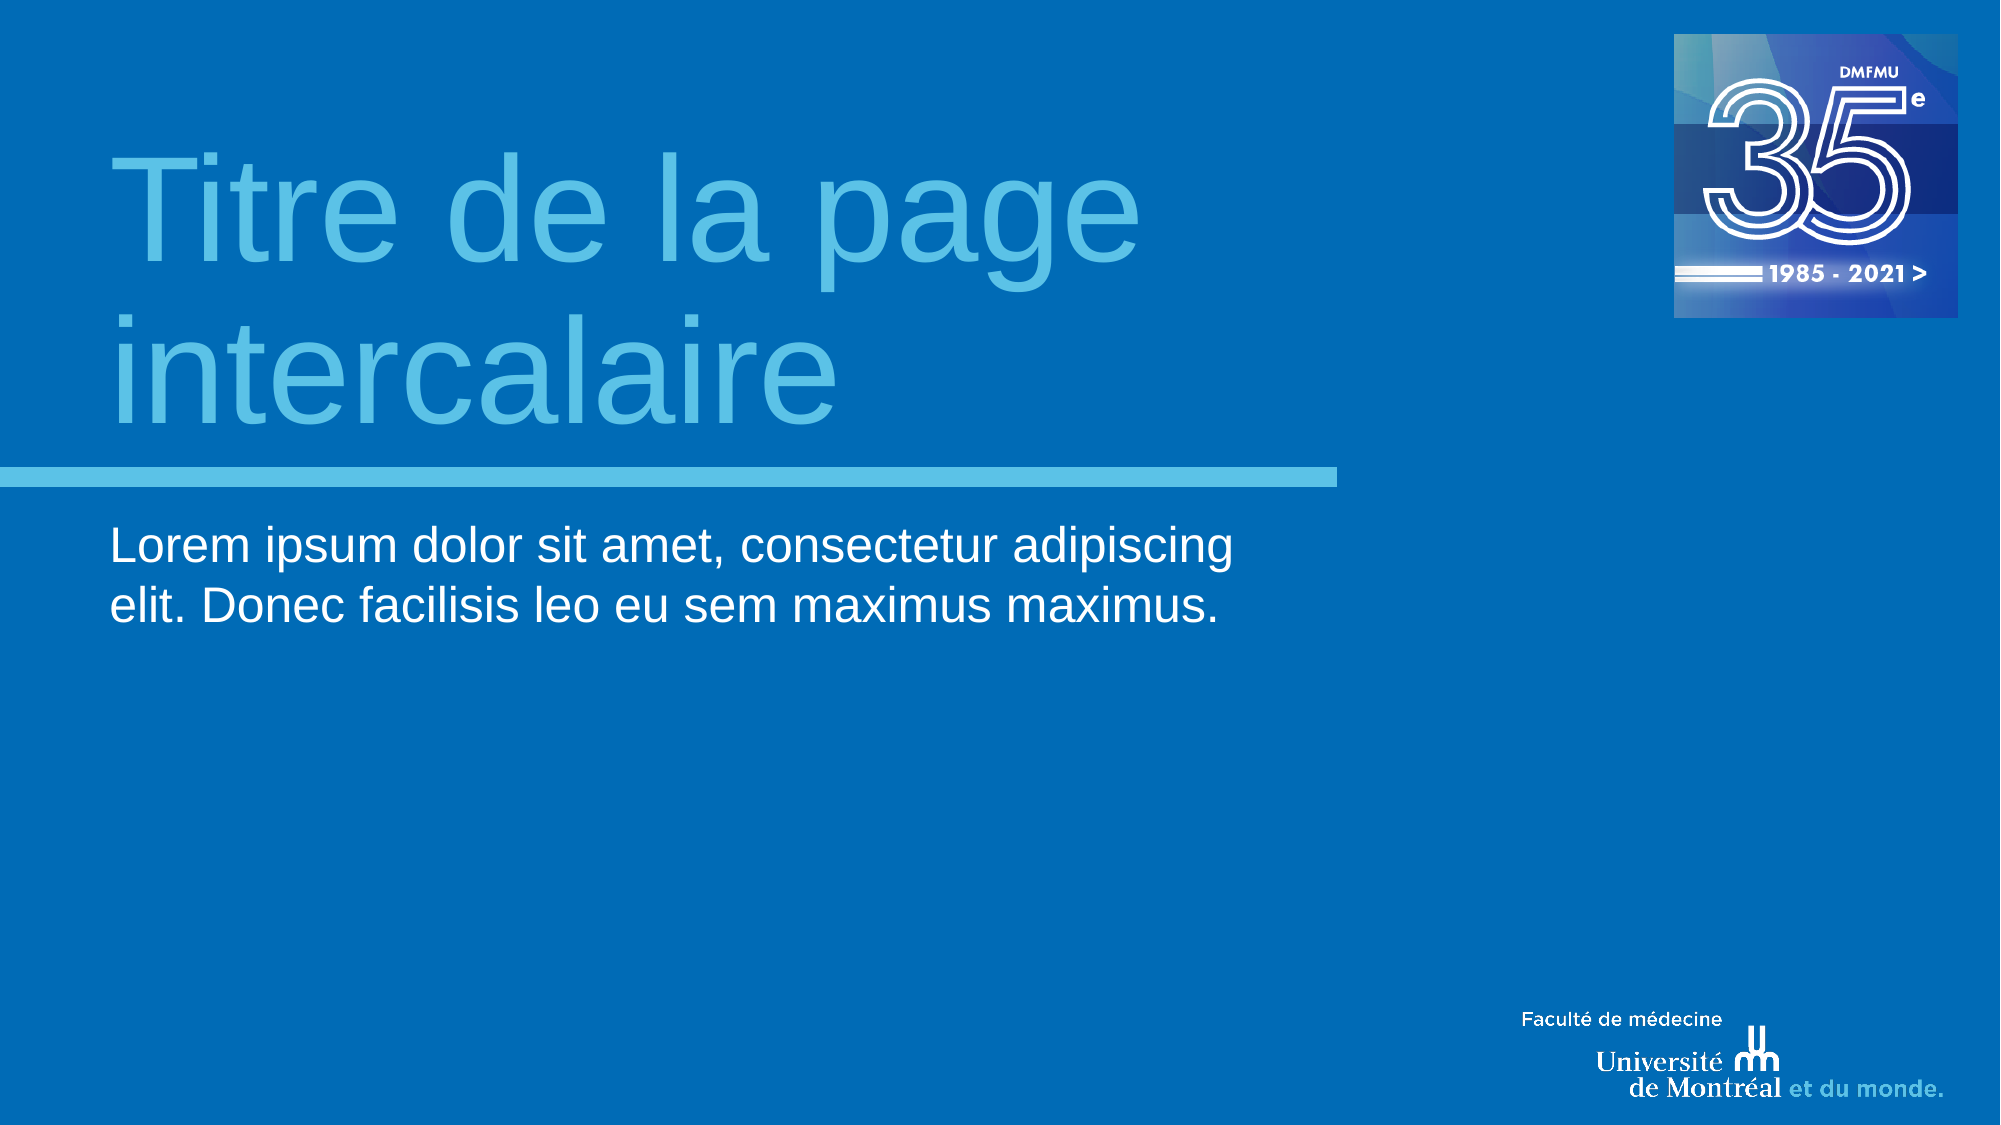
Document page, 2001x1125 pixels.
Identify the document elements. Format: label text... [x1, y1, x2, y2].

picture [1497, 989, 1967, 1118]
picture [1674, 33, 1958, 318]
list Lorem ipsum dolor sit amet, consectetur adipiscing elit. Donec facilisis leo eu sem maximus maximus. [94, 504, 1335, 989]
title Titre de la page intercalaire [94, 71, 1335, 464]
